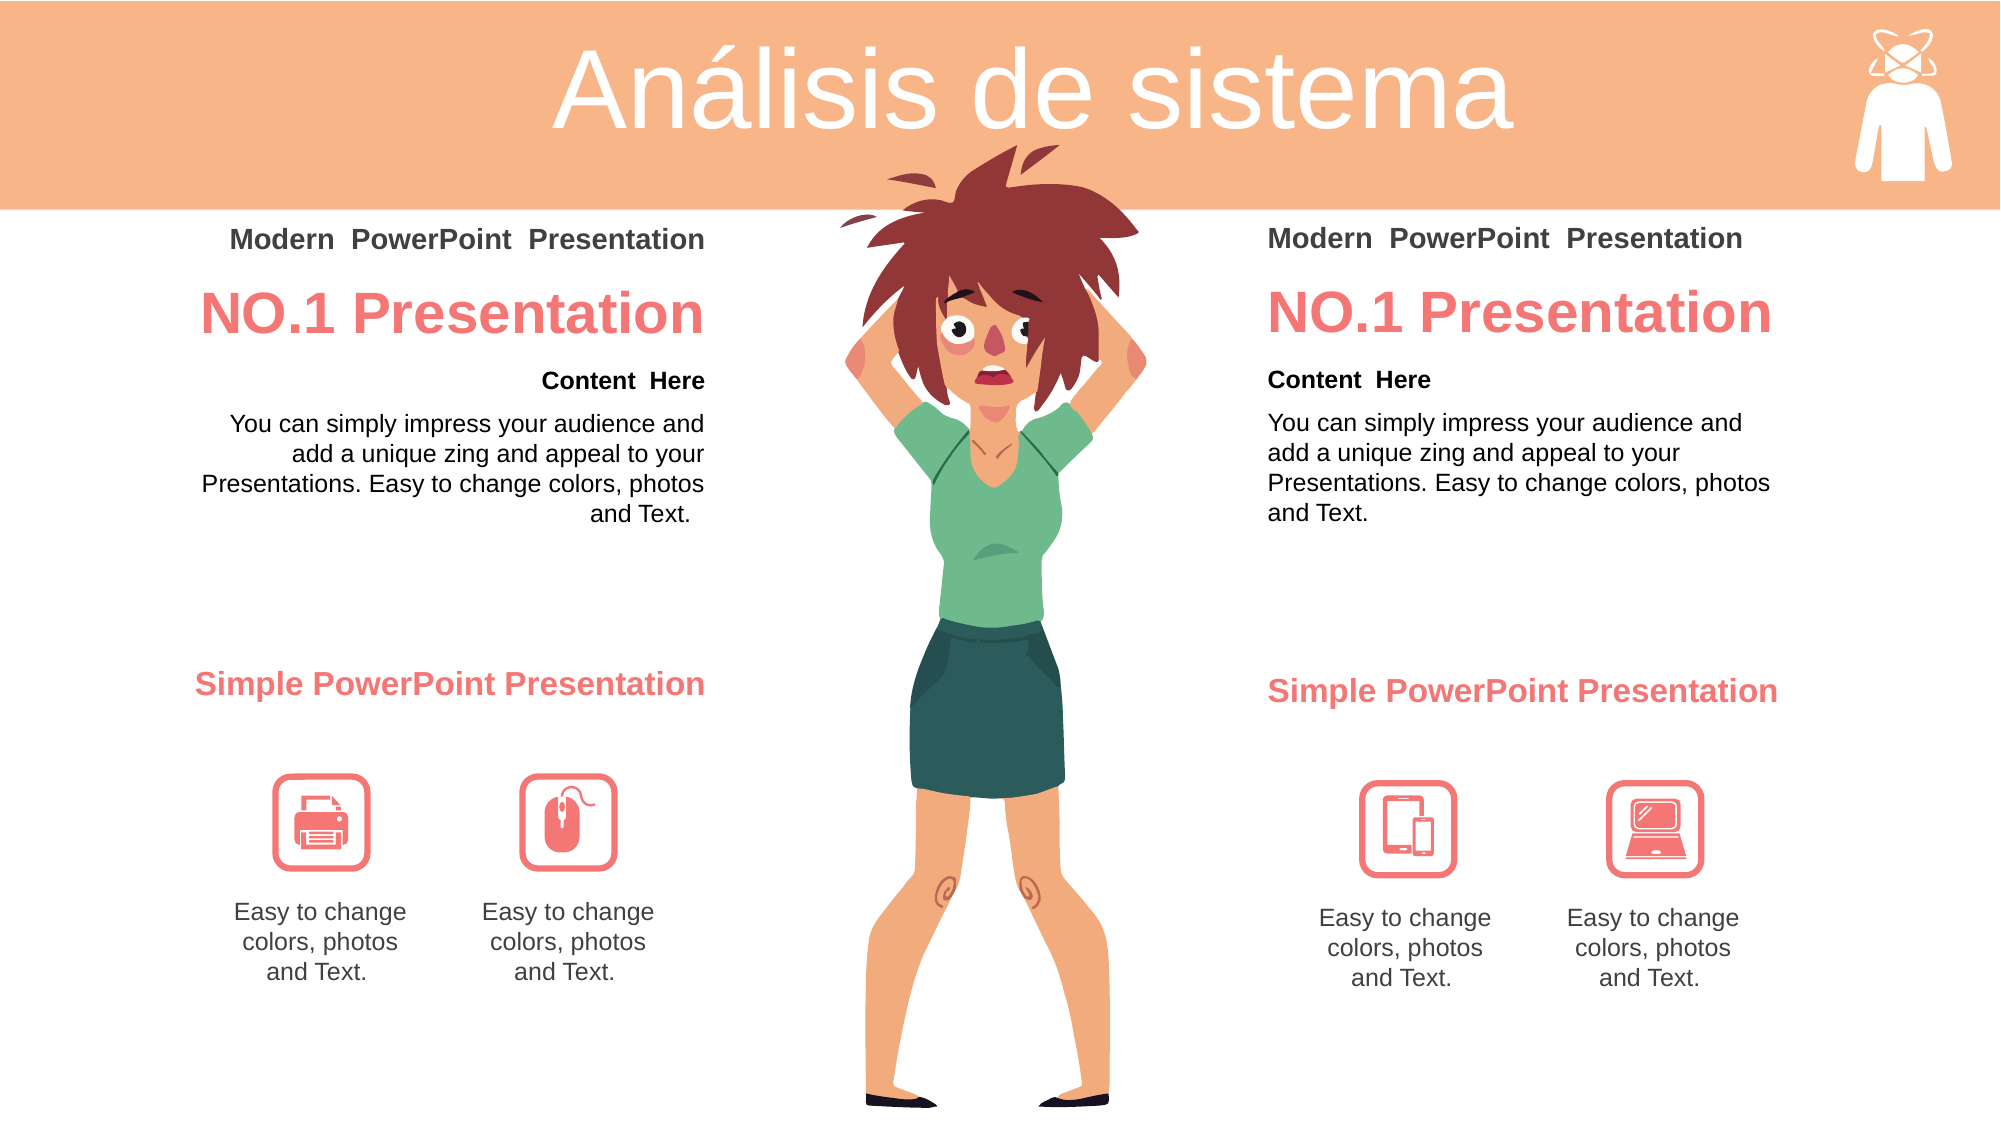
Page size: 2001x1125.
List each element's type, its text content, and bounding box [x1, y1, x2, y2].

text_box Easy to change colors, photos and Text. [217, 887, 424, 993]
picture [839, 143, 1147, 1109]
text_box [1624, 797, 1688, 860]
text_box Simple PowerPoint Presentation [1252, 661, 1806, 717]
text_box [274, 776, 368, 870]
text_box Easy to change colors, photos and Text. [465, 887, 671, 993]
text_box Simple PowerPoint Presentation [167, 655, 721, 710]
text_box Modern PowerPoint Presentation [1252, 212, 1806, 262]
text_box [1608, 782, 1703, 877]
text_box NO.1 Presentation [167, 267, 721, 353]
text_box Easy to change colors, photos and Text. [1302, 894, 1508, 1000]
text_box [521, 775, 616, 870]
text_box Modern PowerPoint Presentation [167, 213, 721, 264]
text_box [167, 357, 721, 507]
text_box NO.1 Presentation [1252, 266, 1806, 352]
text_box [1361, 782, 1455, 876]
text_box [293, 792, 350, 850]
text_box [543, 784, 597, 854]
text_box Análisis de sistema [537, 8, 1531, 159]
text_box Easy to change colors, photos and Text. [1550, 894, 1756, 1000]
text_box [1252, 355, 1806, 506]
text_box [1381, 794, 1435, 858]
